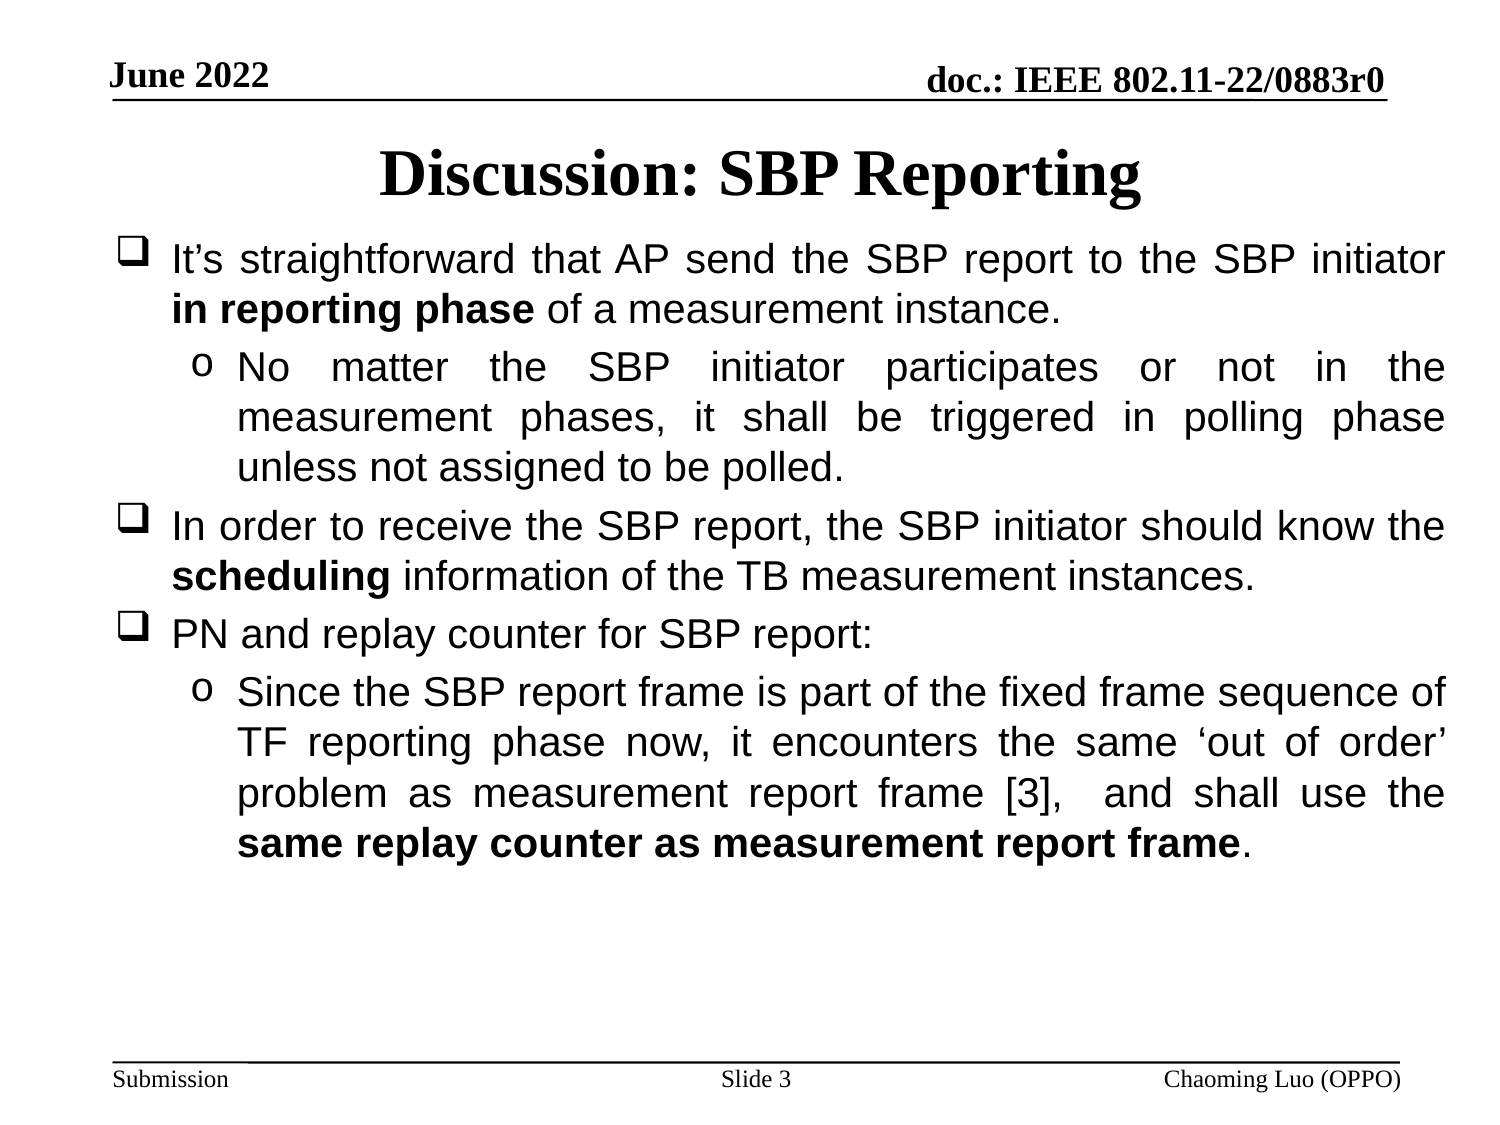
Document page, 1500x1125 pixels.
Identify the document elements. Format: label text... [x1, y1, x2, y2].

footer Chaoming Luo (OPPO) [949, 1061, 1402, 1093]
title Discussion: SBP Reporting [123, 105, 1399, 224]
slide_number Slide 3 [712, 1061, 800, 1093]
text_box It’s straightforward that AP send the SBP report to the SBP initiator in reporting phase of a measurement instance. No matter the SBP initiator participates or not in the measurement phases, it shall be triggered in polling phase unless not assigned to be polled. In order to receive the SBP report, the SBP initiator should know the scheduling information of the TB measurement instances. PN and replay counter for SBP report: Since the SBP report frame is part of the fixed frame sequence of TF reporting phase now, it encounters the same ‘out of order’ problem as measurement report frame [3], and shall use the same replay counter as measurement report frame. [99, 224, 1462, 950]
